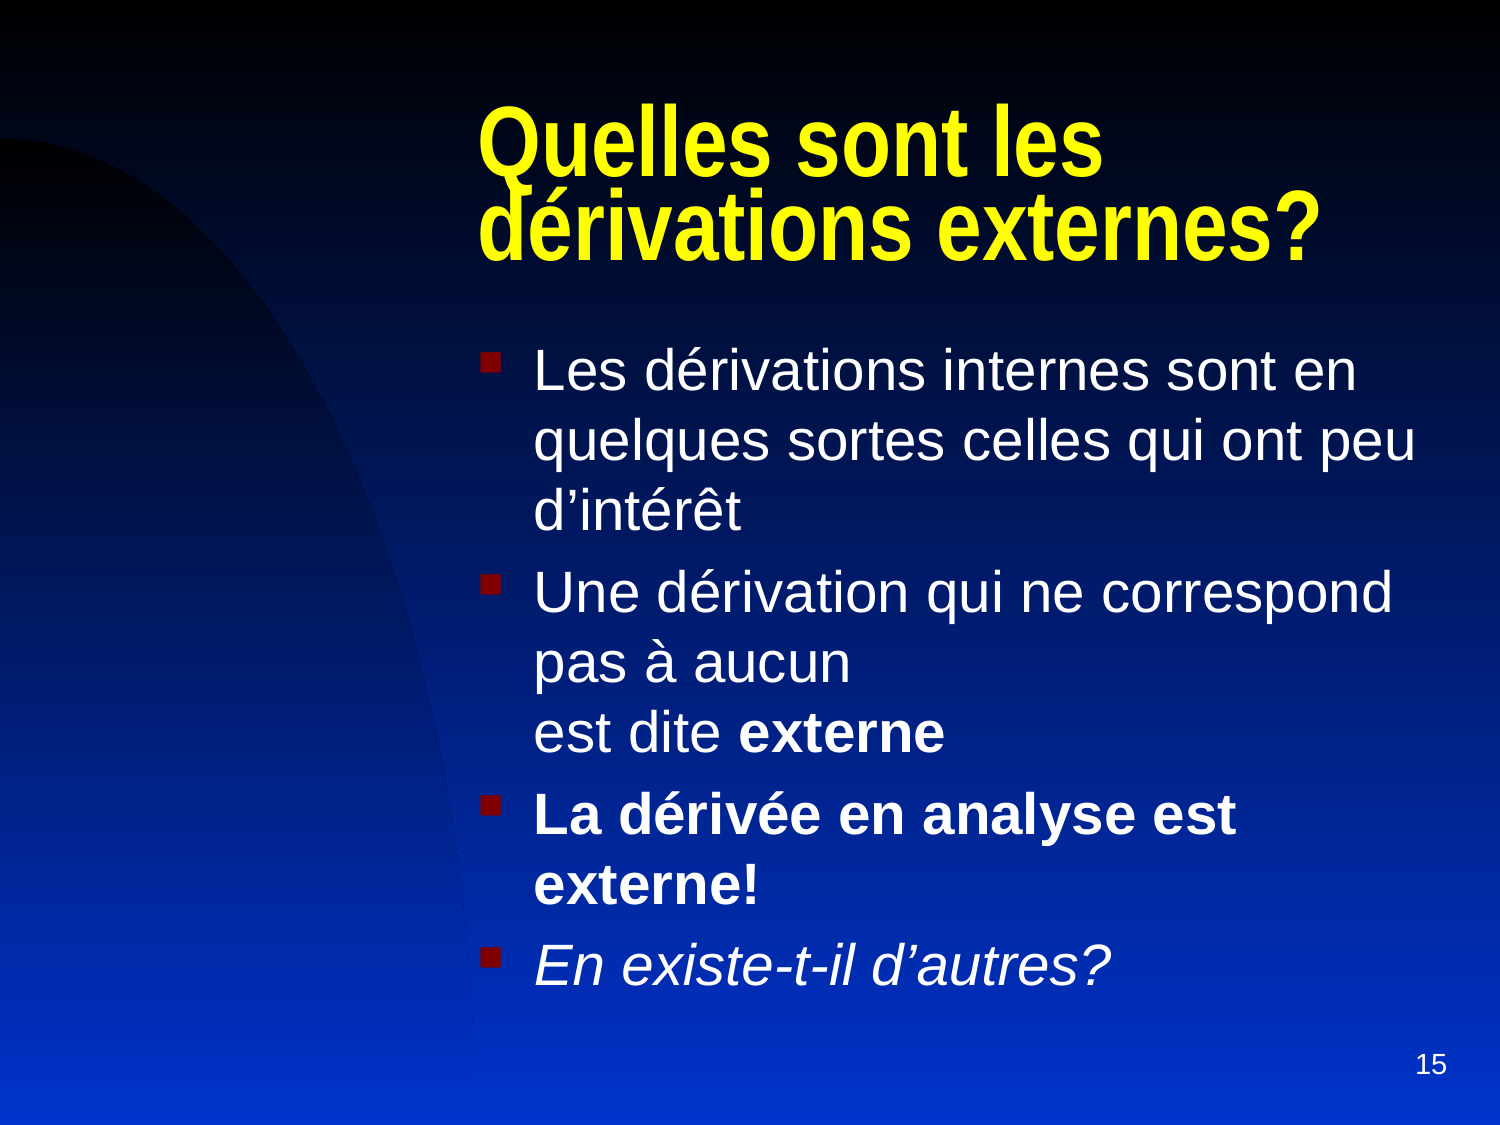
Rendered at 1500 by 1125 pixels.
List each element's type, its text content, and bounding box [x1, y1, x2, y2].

slide_number 15 [1149, 1025, 1463, 1100]
title Quelles sont les dérivations externes? [462, 99, 1463, 288]
